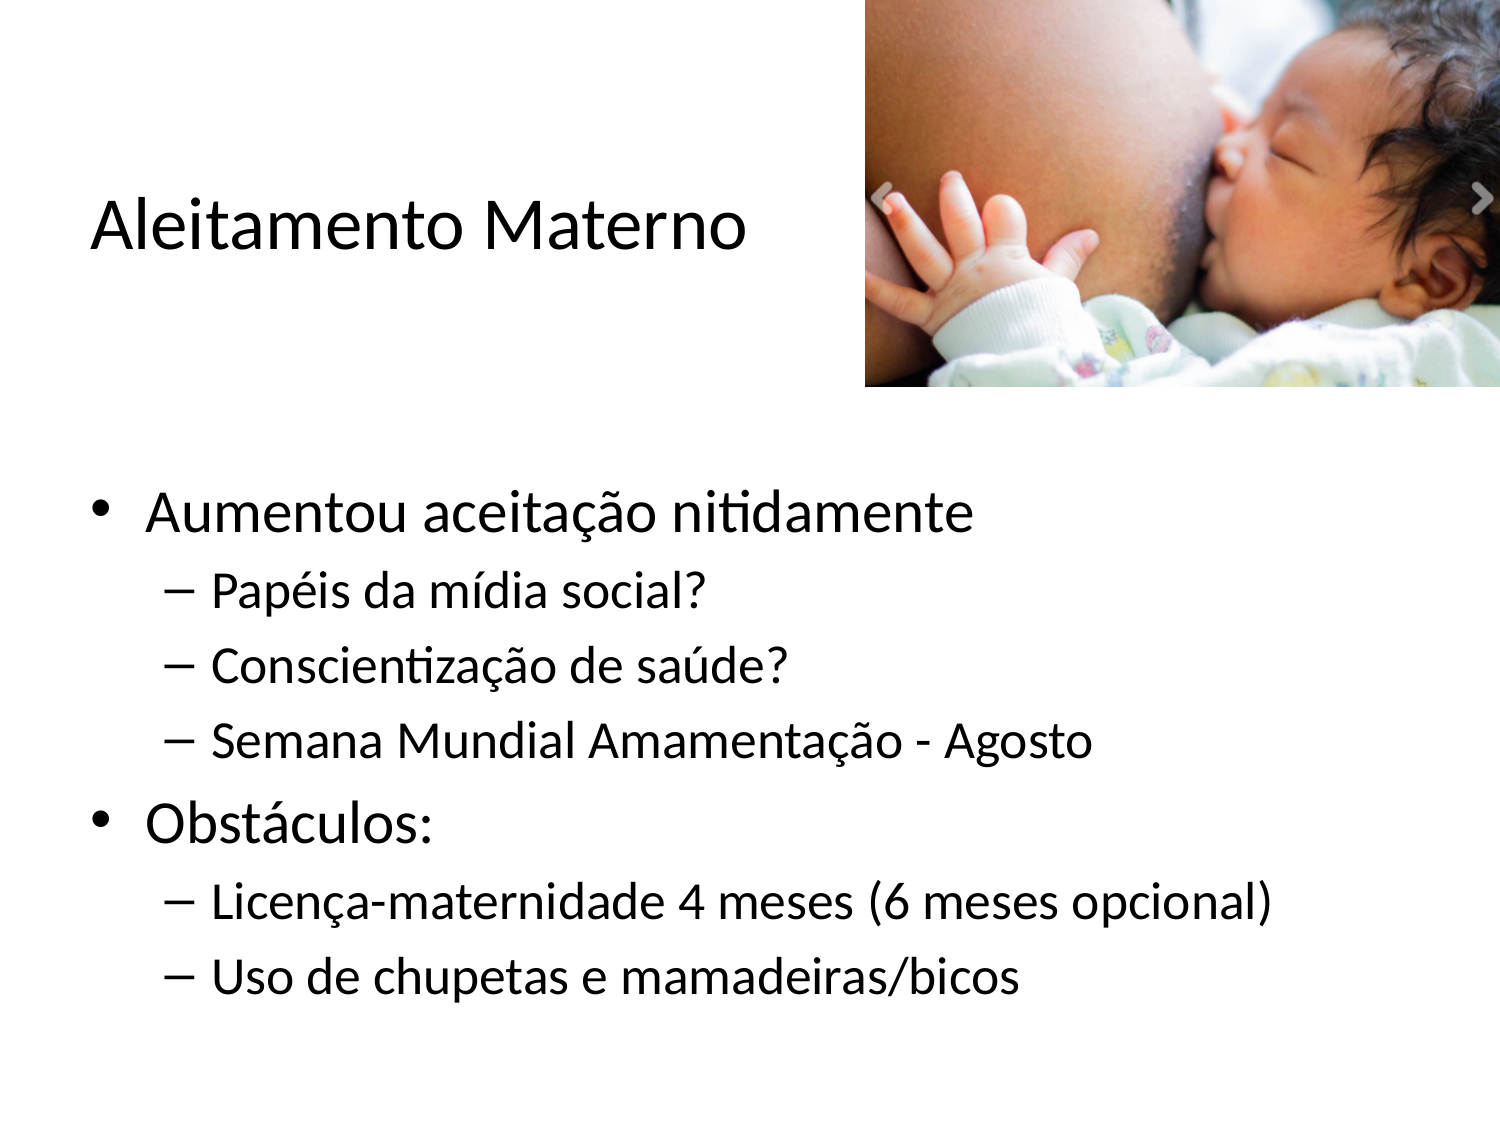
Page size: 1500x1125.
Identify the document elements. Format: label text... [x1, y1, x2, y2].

list Aumentou aceitação nitidamente Papéis da mídia social? Conscientização de saúde? Semana Mundial Amamentação - Agosto Obstáculos: Licença-maternidade 4 meses (6 meses opcional) Uso de chupetas e mamadeiras/bicos [75, 463, 1425, 1016]
title Aleitamento Materno [75, 146, 772, 294]
picture [864, 0, 1500, 388]
